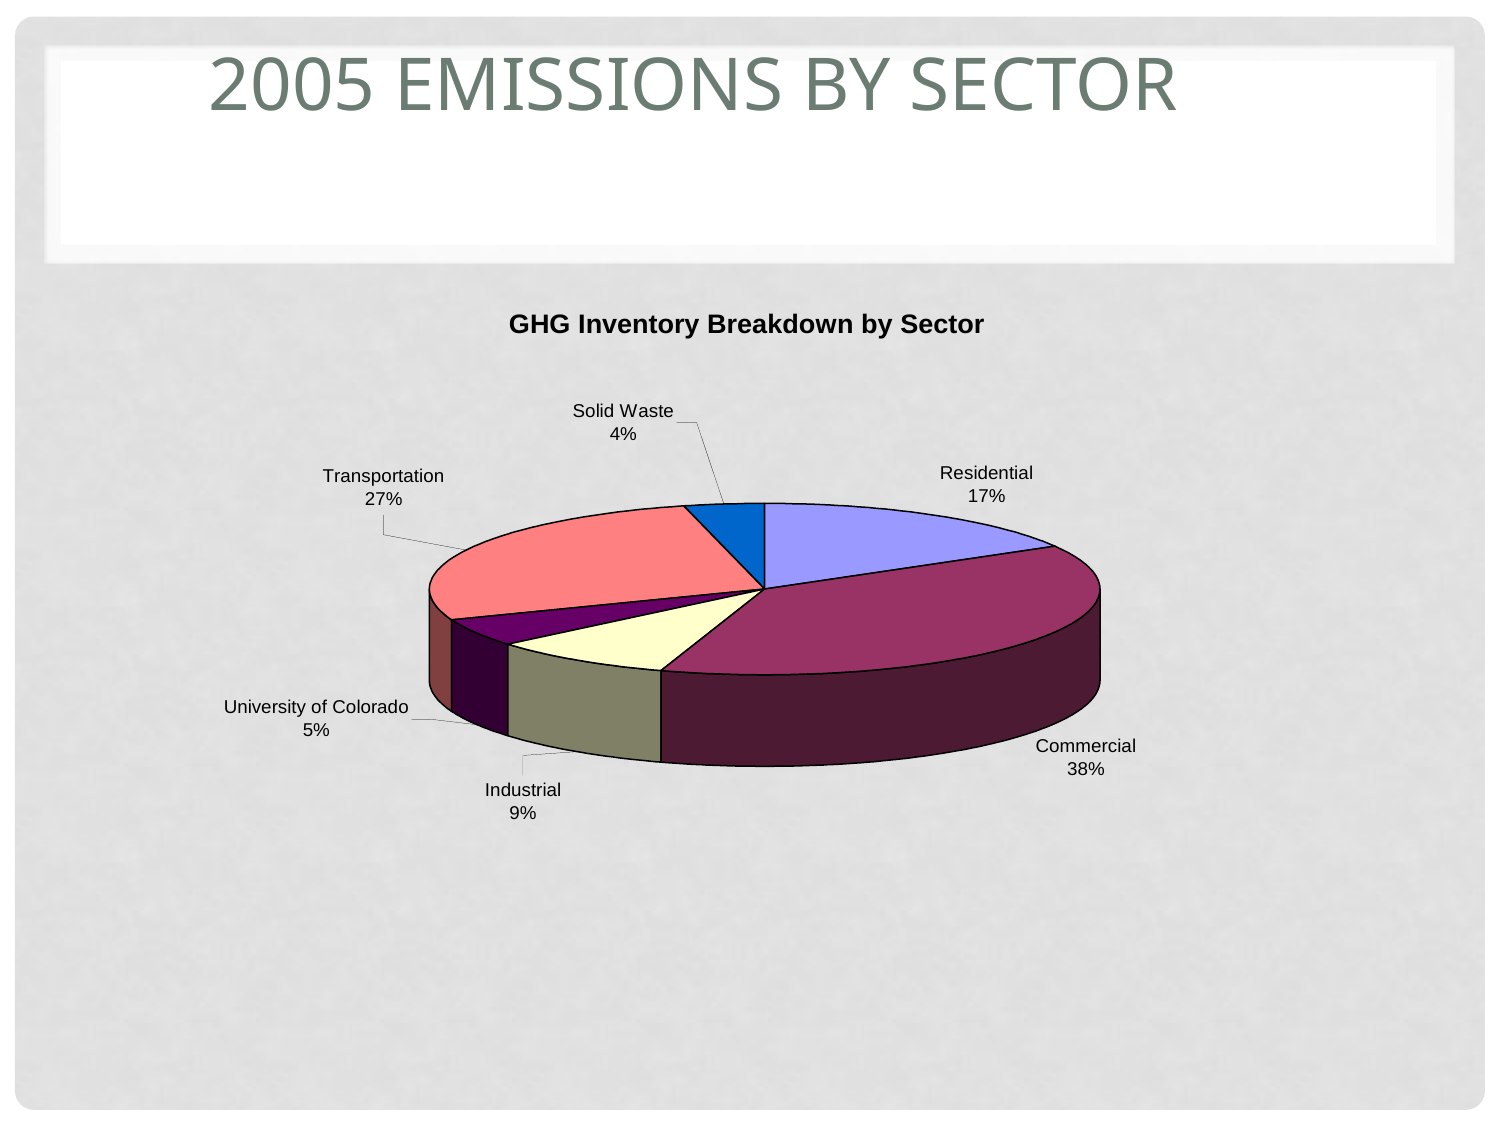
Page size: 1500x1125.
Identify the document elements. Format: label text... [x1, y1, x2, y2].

title 2005 Emissions by Sector [75, 0, 1313, 188]
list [212, 281, 1282, 1004]
